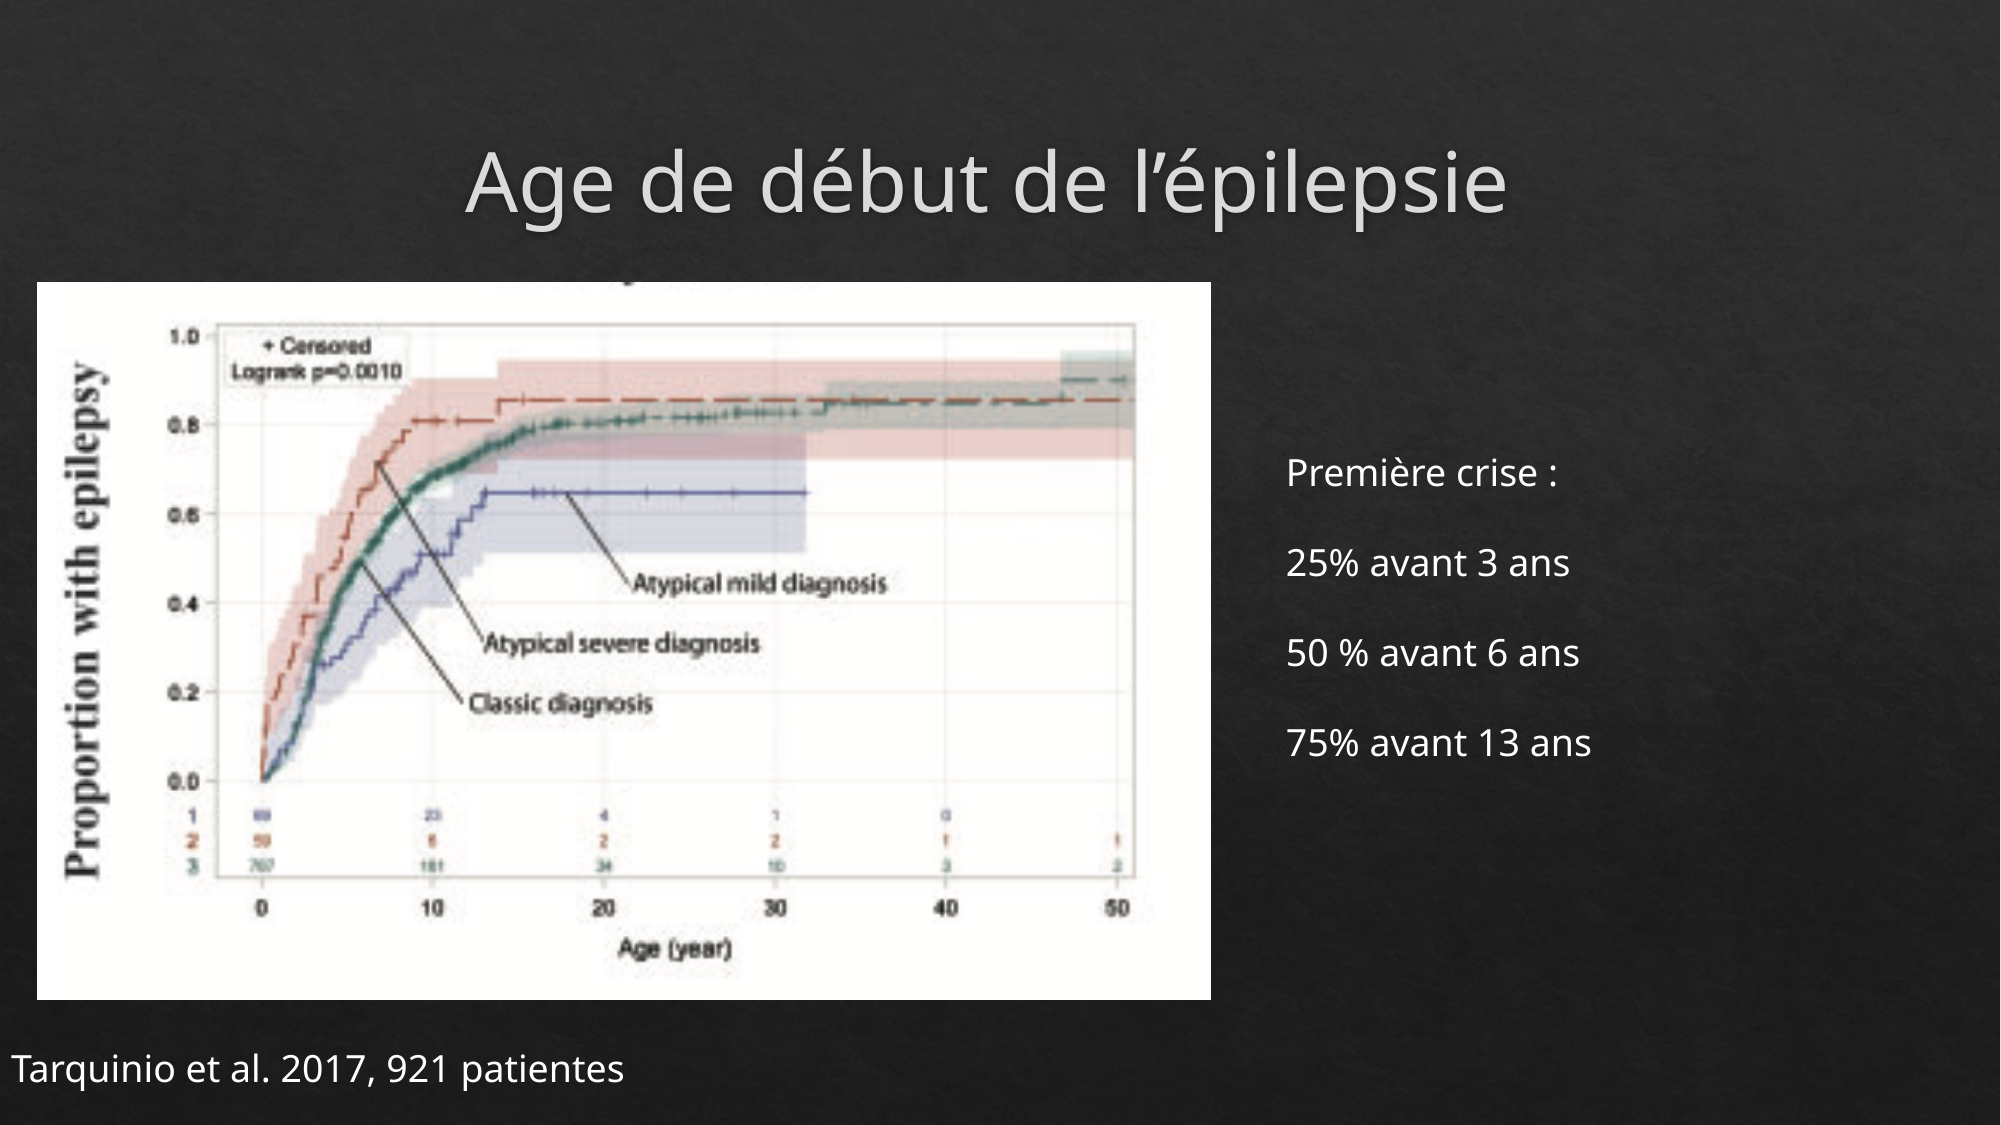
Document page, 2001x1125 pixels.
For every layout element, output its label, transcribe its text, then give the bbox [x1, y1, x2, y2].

text_box Première crise : 25% avant 3 ans 50 % avant 6 ans 75% avant 13 ans [1271, 441, 1934, 771]
title Age de début de l’épilepsie [149, 99, 1849, 260]
picture [36, 281, 1211, 1000]
text_box Tarquinio et al. 2017, 921 patientes [0, 1037, 651, 1097]
